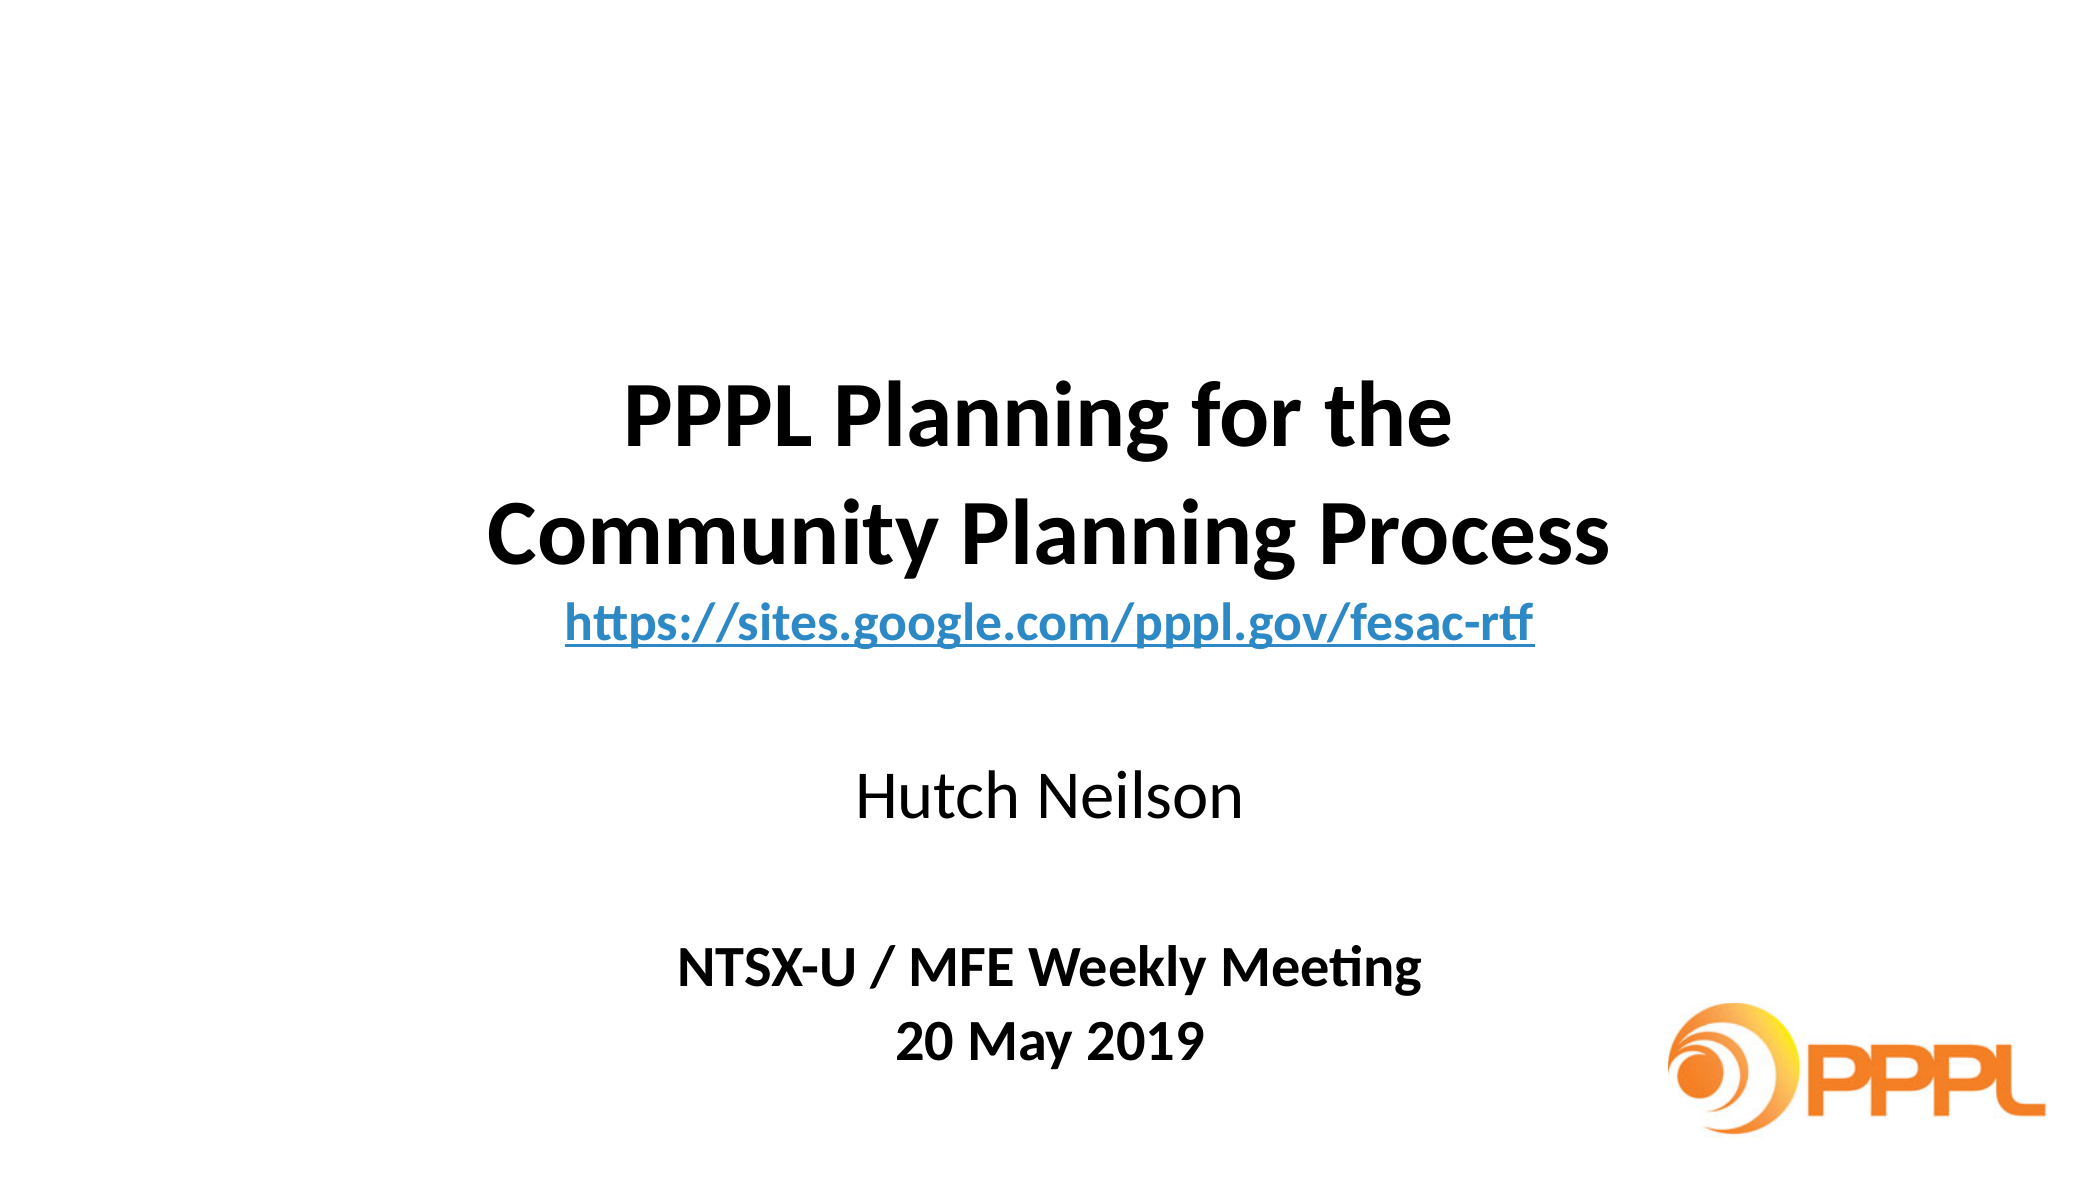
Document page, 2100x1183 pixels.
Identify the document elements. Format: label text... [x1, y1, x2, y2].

list NTSX-U / MFE Weekly Meeting 20 May 2019 [656, 917, 1444, 1075]
picture [1668, 1003, 2062, 1138]
list Hutch Neilson [632, 738, 1468, 841]
list PPPL Planning for the Community Planning Process https://sites.google.com/pppl.gov/fesac-rtf [288, 340, 1812, 662]
